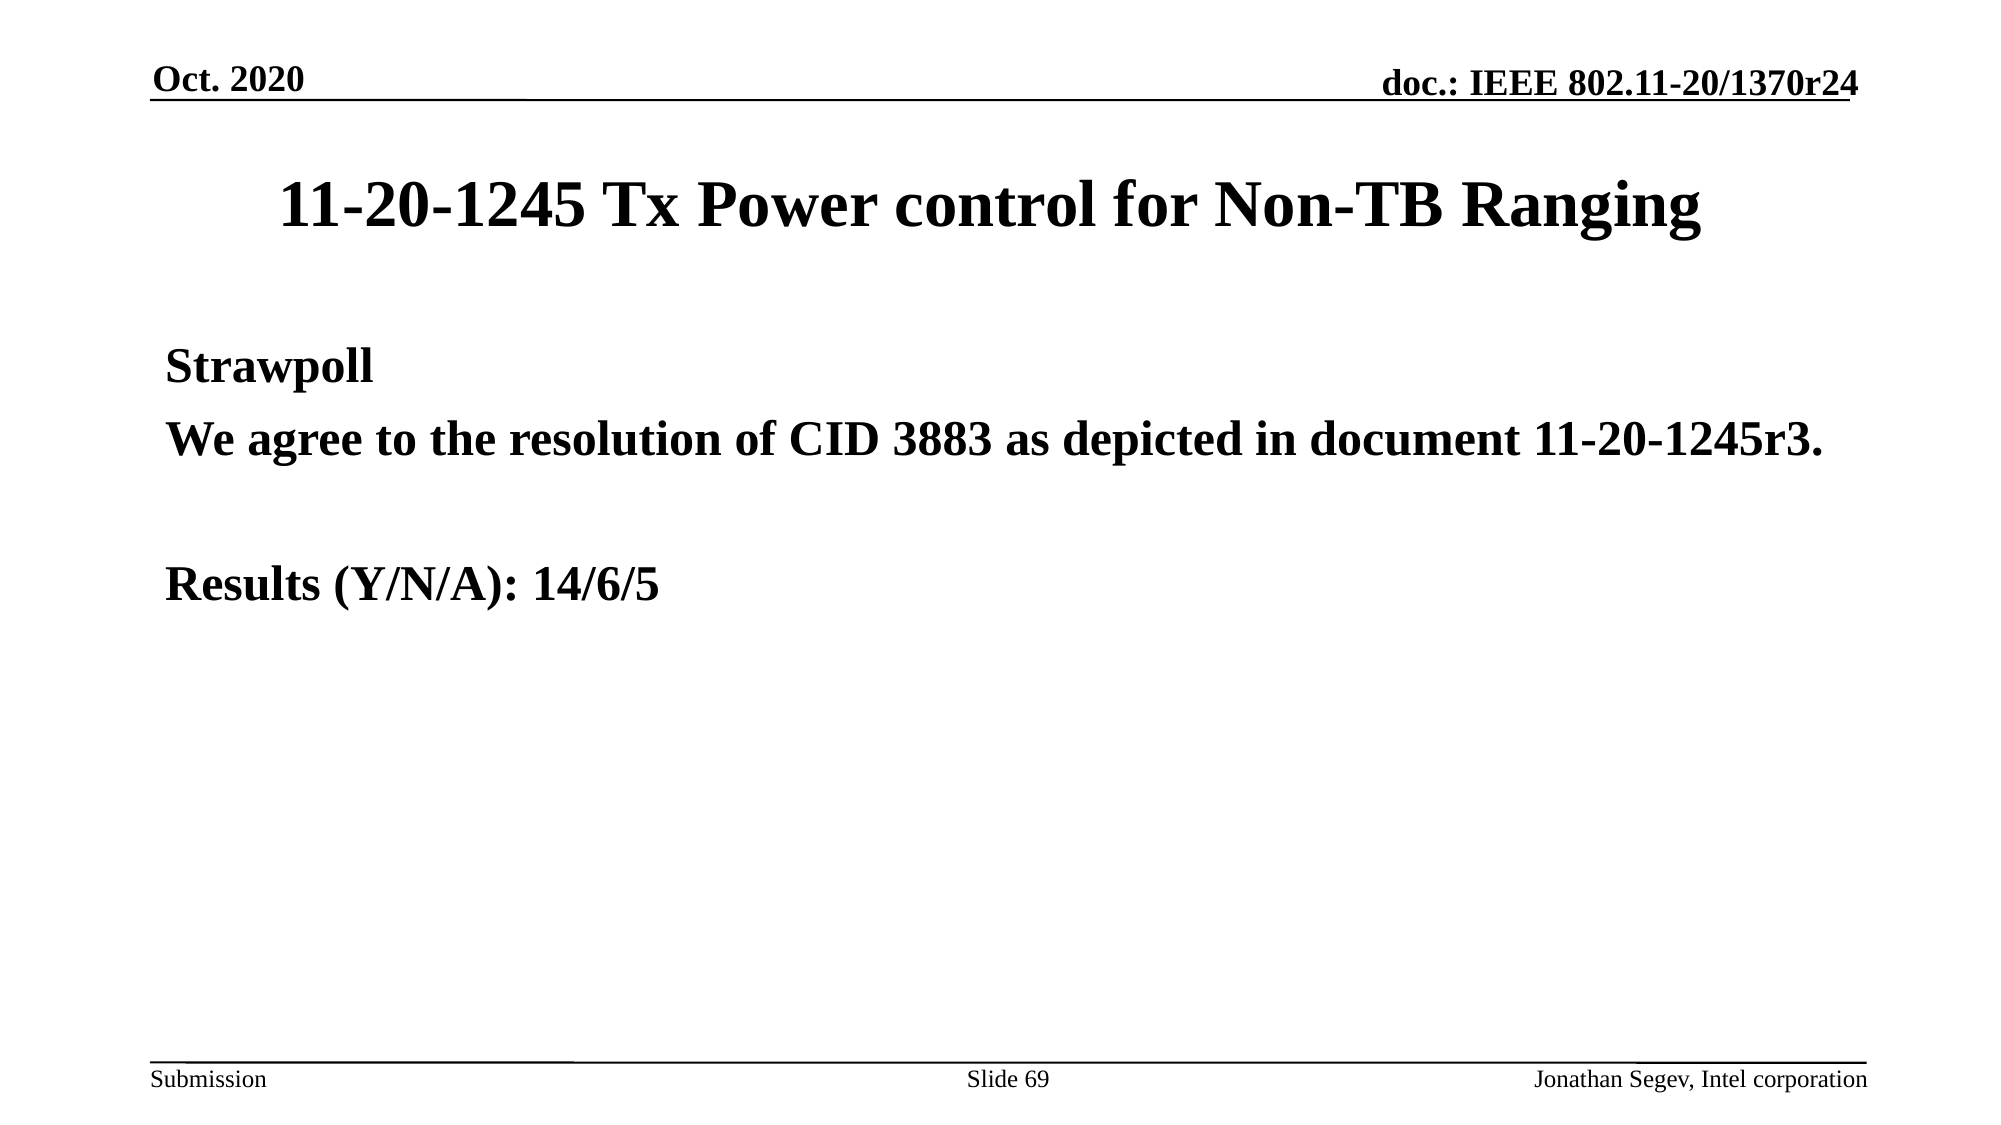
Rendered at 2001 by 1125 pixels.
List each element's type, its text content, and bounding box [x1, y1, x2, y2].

title 11-20-1245 Tx Power control for Non-TB Ranging [149, 112, 1850, 288]
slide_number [152, 54, 563, 100]
slide_number Slide 69 [950, 1061, 1067, 1123]
footer Jonathan Segev, Intel corporation [1171, 1061, 1869, 1093]
list Strawpoll We agree to the resolution of CID 3883 as depicted in document 11-20-1245r3. Results (Y/N/A): 14/6/5 [149, 324, 1850, 1000]
